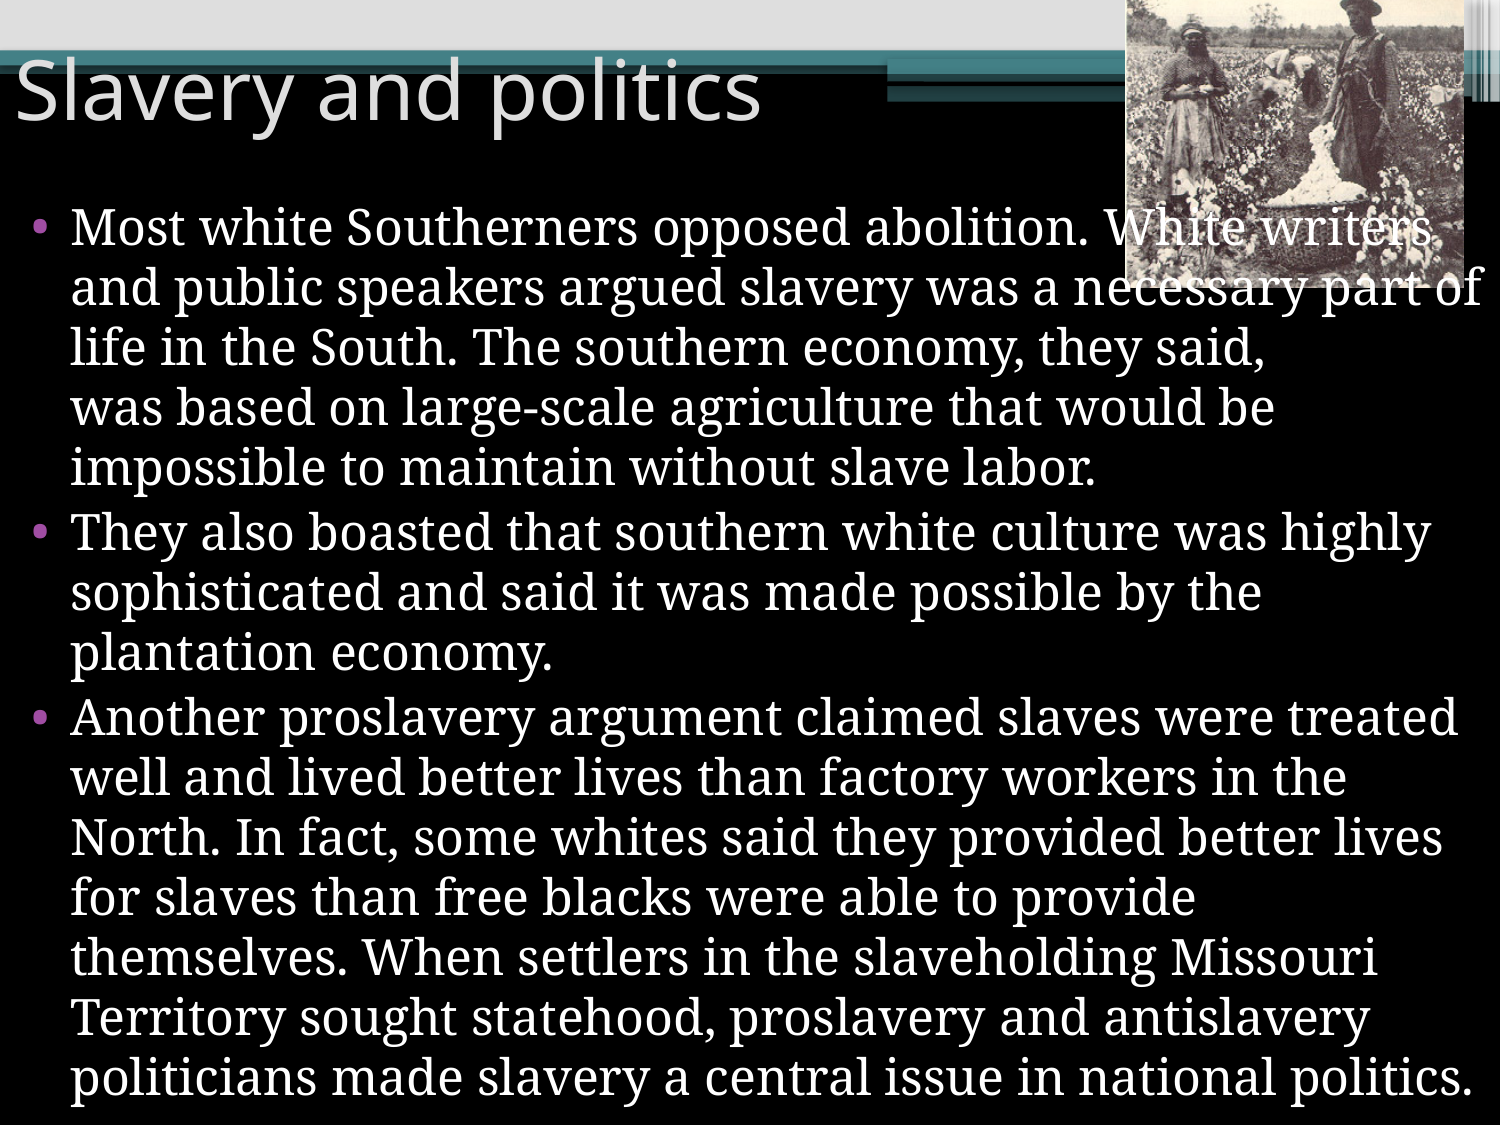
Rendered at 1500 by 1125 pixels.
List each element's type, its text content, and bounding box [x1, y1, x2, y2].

picture [1124, 0, 1464, 288]
title Slavery and politics [0, 0, 1117, 175]
list Most white Southerners opposed abolition. White writers and public speakers argued slavery was a necessary part of life in the South. The southern economy, they said, was based on large-scale agriculture that would be impossible to maintain without slave labor. They also boasted that southern white culture was highly sophisticated and said it was made possible by the plantation economy. Another proslavery argument claimed slaves were treated well and lived better lives than factory workers in the North. In fact, some whites said they provided better lives for slaves than free blacks were able to provide themselves. When settlers in the slaveholding Missouri Territory sought statehood, proslavery and antislavery politicians made slavery a central issue in national politics. [0, 187, 1500, 1125]
